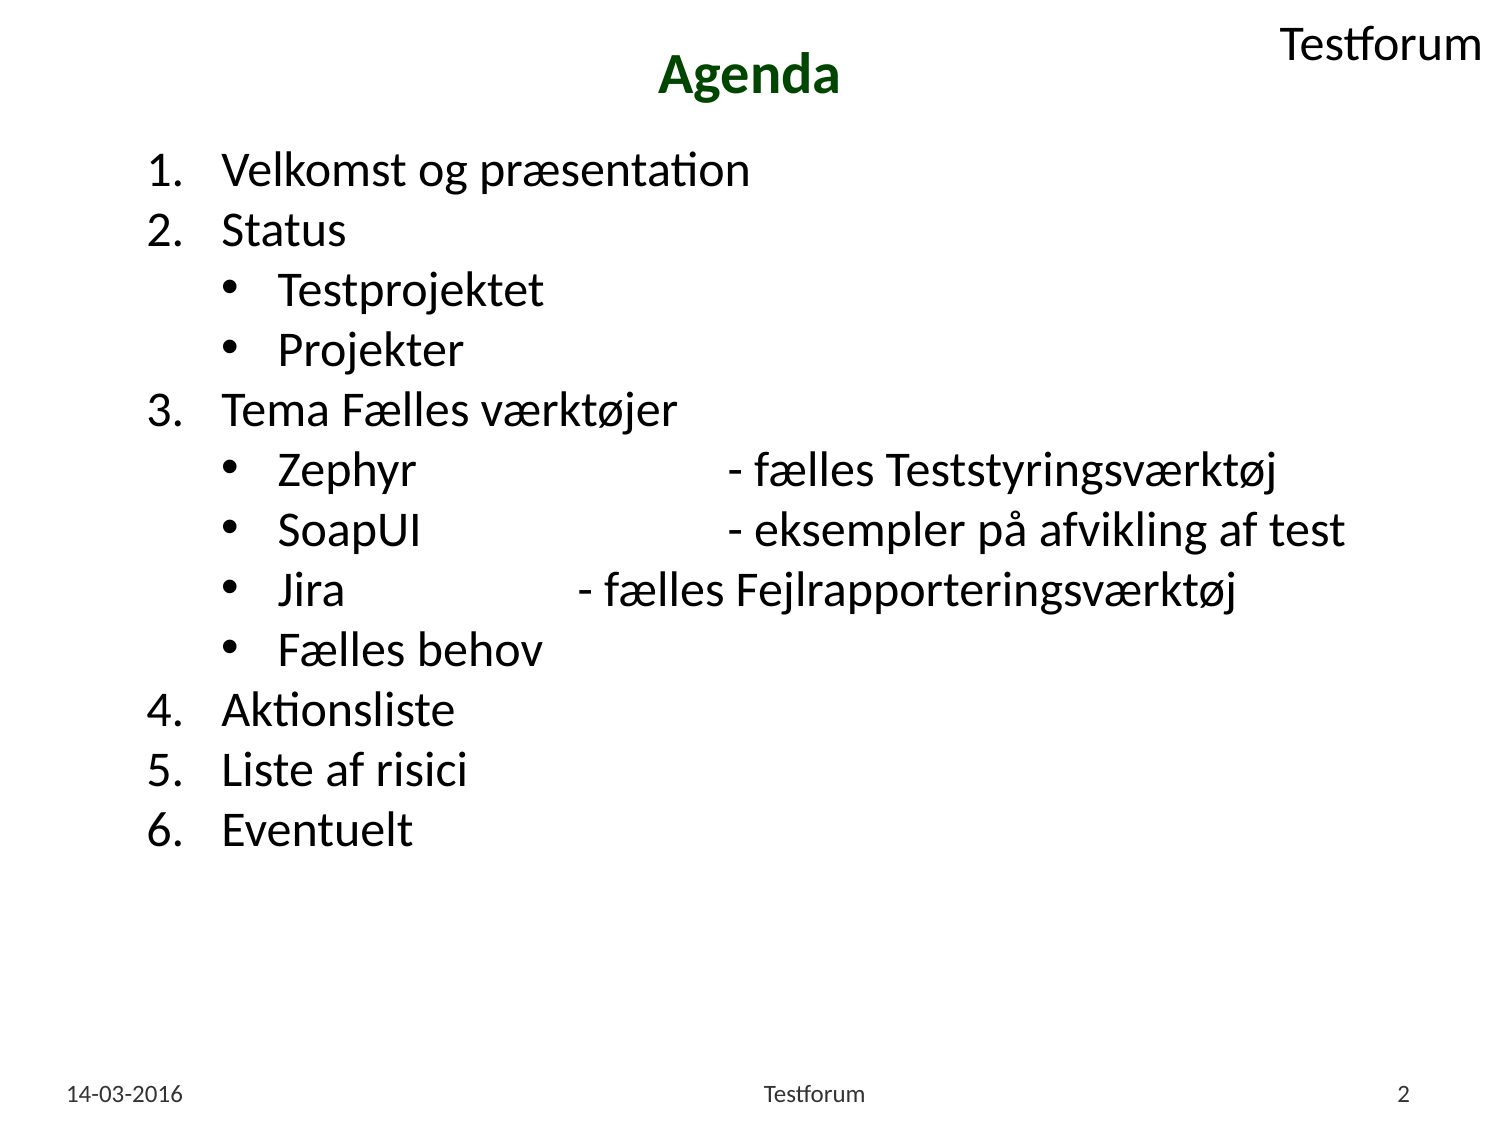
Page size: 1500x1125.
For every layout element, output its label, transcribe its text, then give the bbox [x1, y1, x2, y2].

title Agenda [75, 22, 1425, 118]
footer Testforum [348, 1070, 1282, 1094]
text_box Velkomst og præsentation Status Testprojektet Projekter Tema Fælles værktøjer Zephyr - fælles Teststyringsværktøj SoapUI - eksempler på afvikling af test Jira - fælles Fejlrapporteringsværktøj Fælles behov Aktionsliste Liste af risici Eventuelt [131, 128, 1464, 914]
slide_number 2 [1316, 1070, 1425, 1094]
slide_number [51, 1070, 407, 1125]
